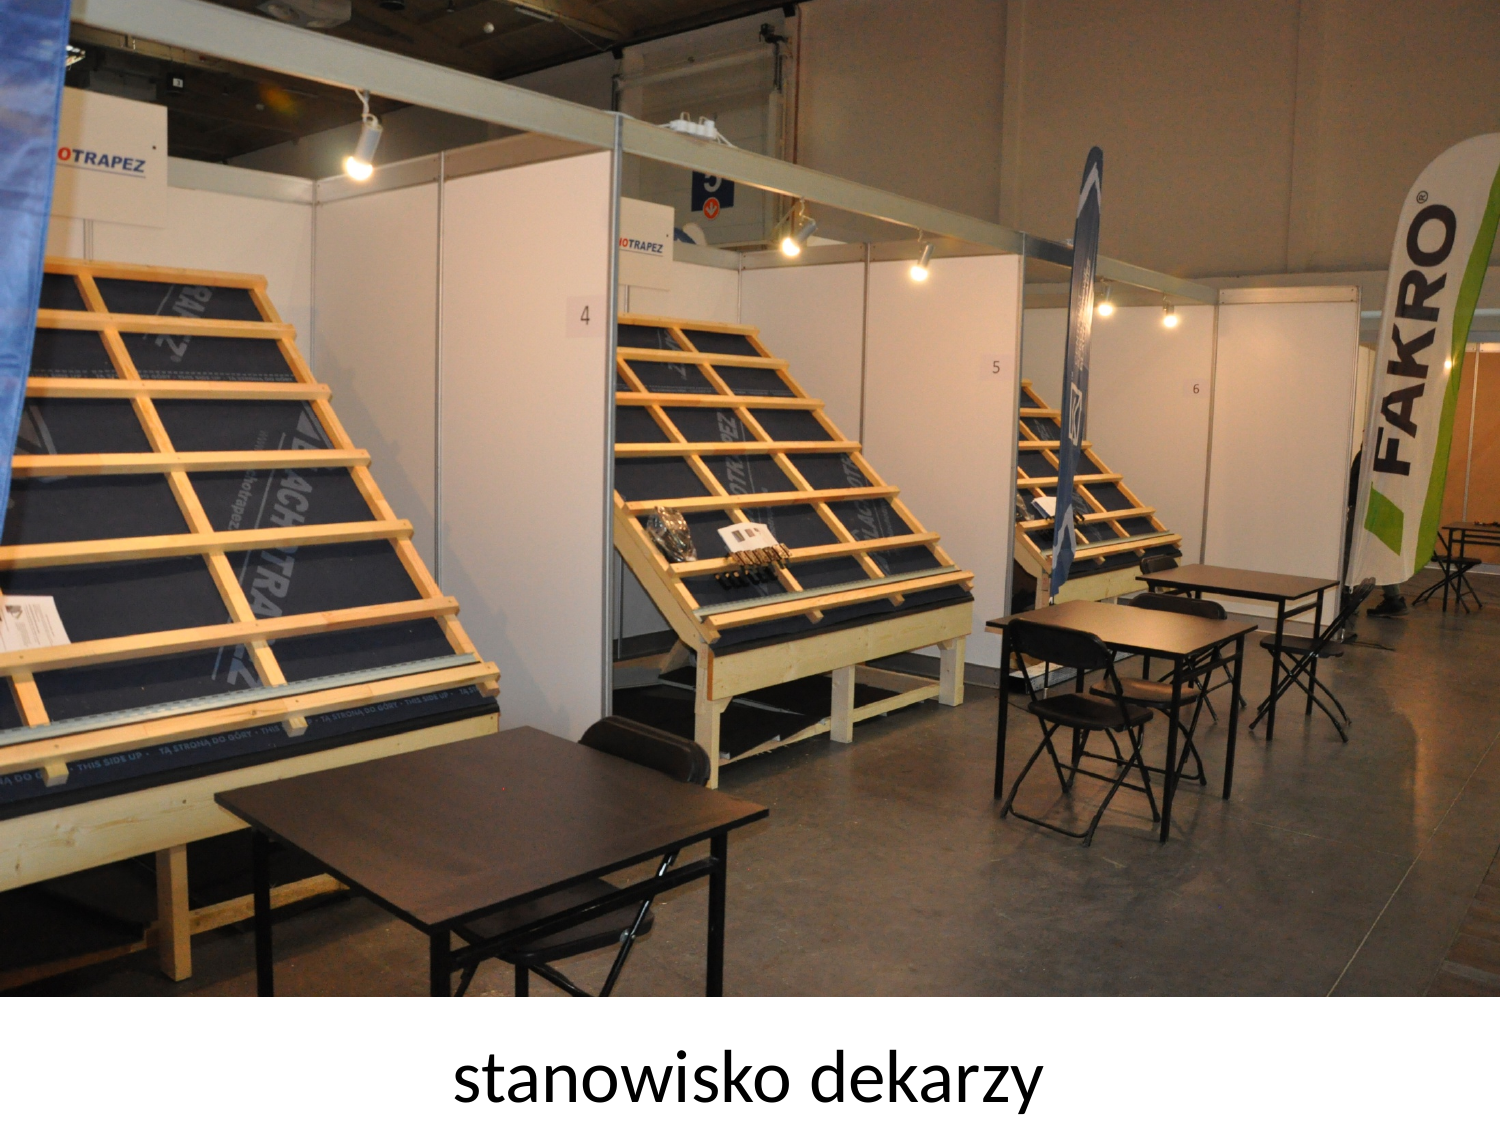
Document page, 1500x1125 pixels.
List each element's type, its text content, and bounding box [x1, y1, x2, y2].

picture [0, 0, 1500, 997]
title stanowisko dekarzy [82, 1019, 1432, 1125]
